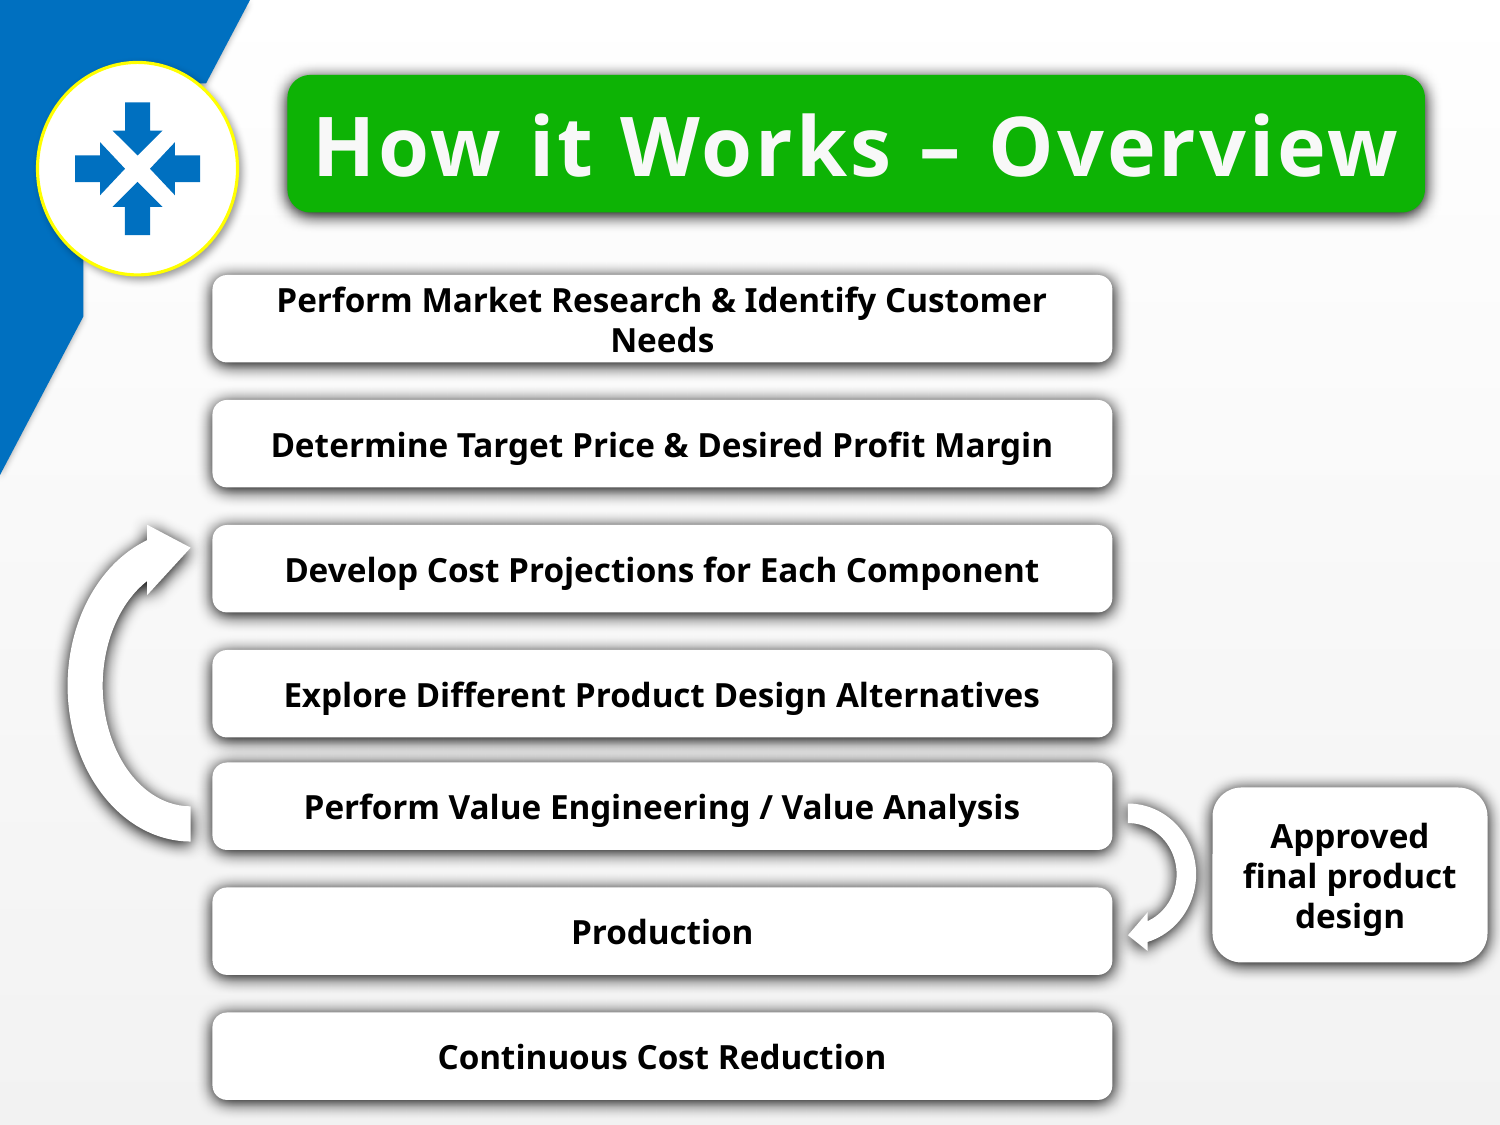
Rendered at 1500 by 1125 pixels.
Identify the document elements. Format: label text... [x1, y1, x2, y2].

text_box [65, 523, 193, 844]
text_box Perform Value Engineering / Value Analysis [210, 760, 1114, 852]
text_box Continuous Cost Reduction [210, 1010, 1114, 1102]
text_box Explore Different Product Design Alternatives [210, 648, 1114, 740]
text_box Approved final product design [1210, 785, 1490, 965]
text_box Develop Cost Projections for Each Component [210, 523, 1114, 615]
text_box Production [210, 885, 1114, 977]
text_box How it Works – Overview [287, 74, 1425, 213]
text_box Determine Target Price & Desired Profit Margin [210, 398, 1114, 490]
text_box Perform Market Research & Identify Customer Needs [210, 273, 1114, 365]
text_box [1126, 801, 1197, 953]
